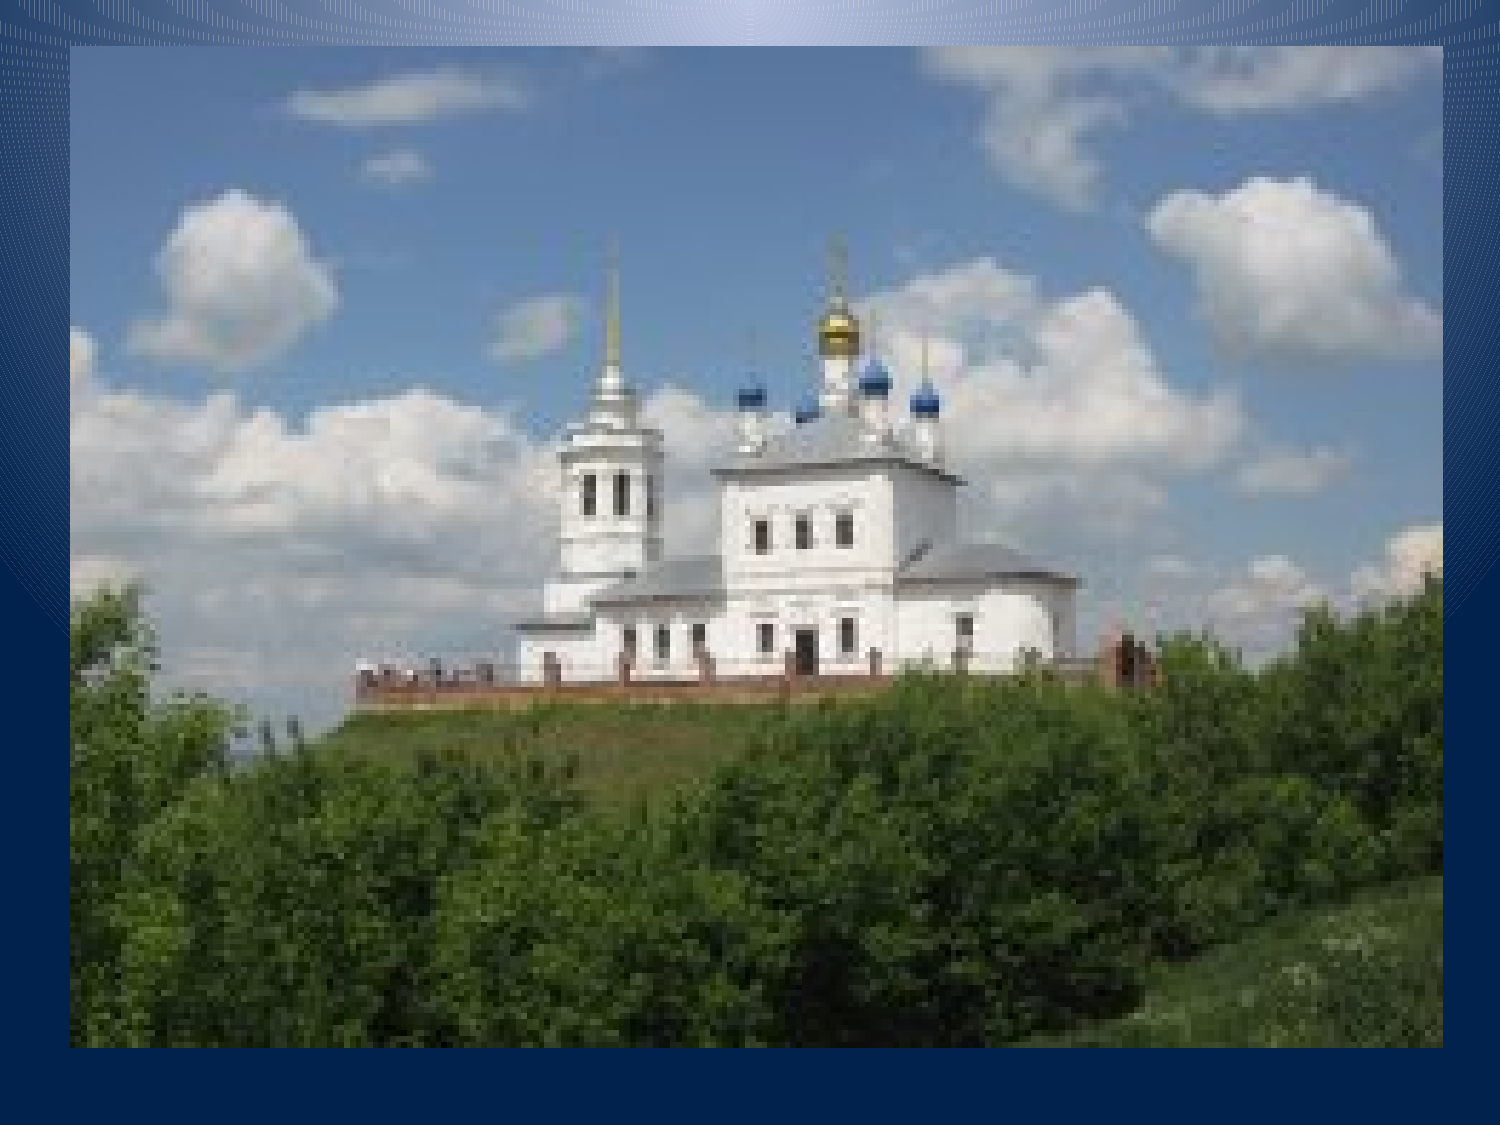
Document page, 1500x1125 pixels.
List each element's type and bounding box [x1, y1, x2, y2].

list [70, 46, 1443, 1048]
